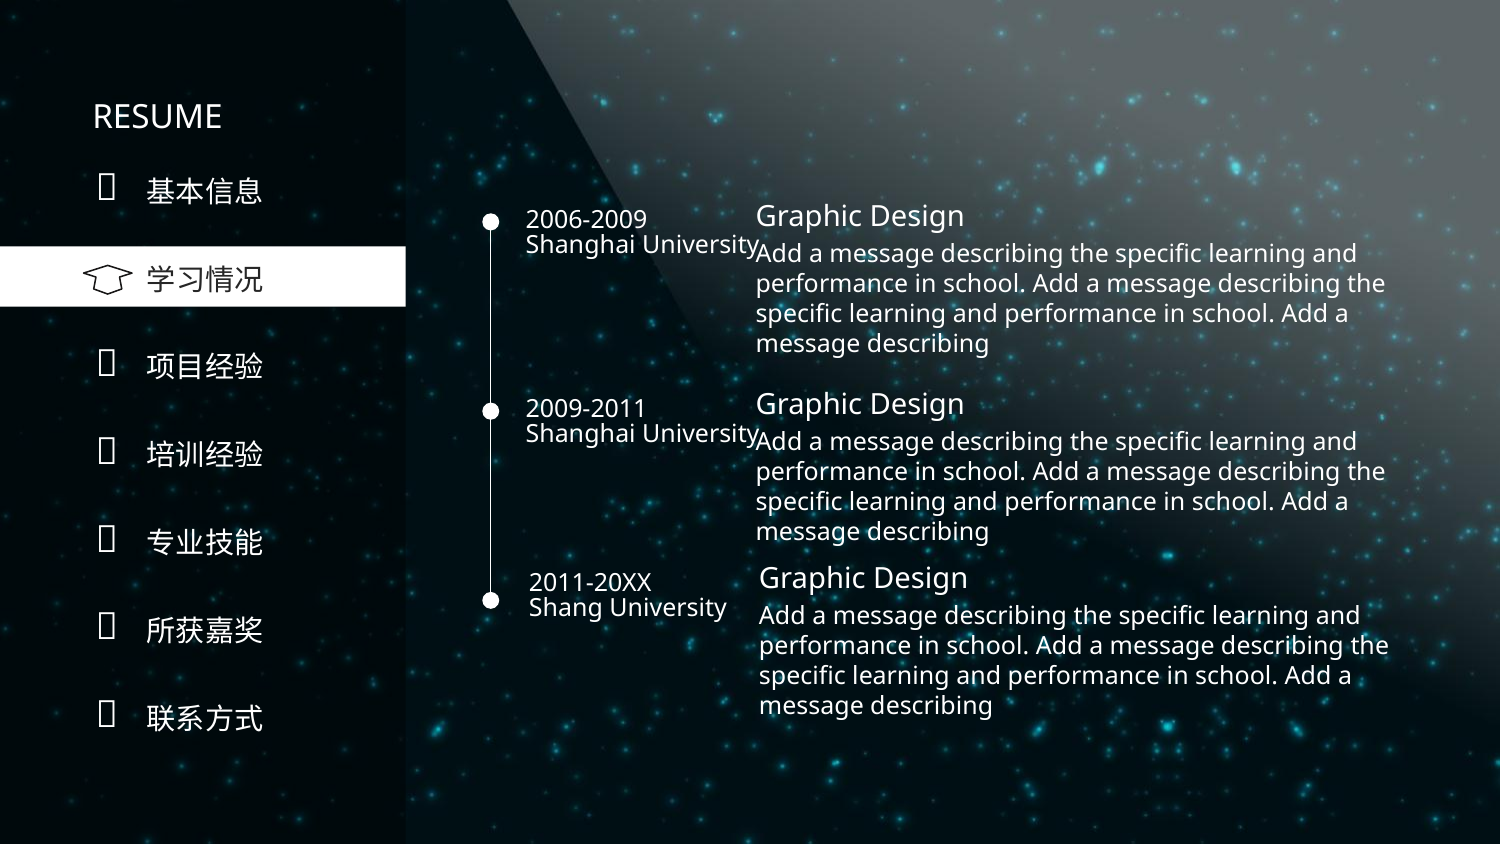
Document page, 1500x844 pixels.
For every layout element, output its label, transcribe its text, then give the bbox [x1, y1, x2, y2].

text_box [76, 243, 298, 305]
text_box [76, 507, 281, 568]
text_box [76, 682, 281, 744]
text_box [76, 595, 281, 656]
picture [407, 0, 1500, 844]
text_box [0, 308, 407, 844]
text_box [76, 155, 281, 217]
text_box [0, 245, 407, 308]
text_box RESUME [77, 88, 281, 143]
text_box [482, 195, 1476, 673]
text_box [76, 331, 281, 393]
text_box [76, 419, 281, 480]
text_box [0, 0, 407, 245]
